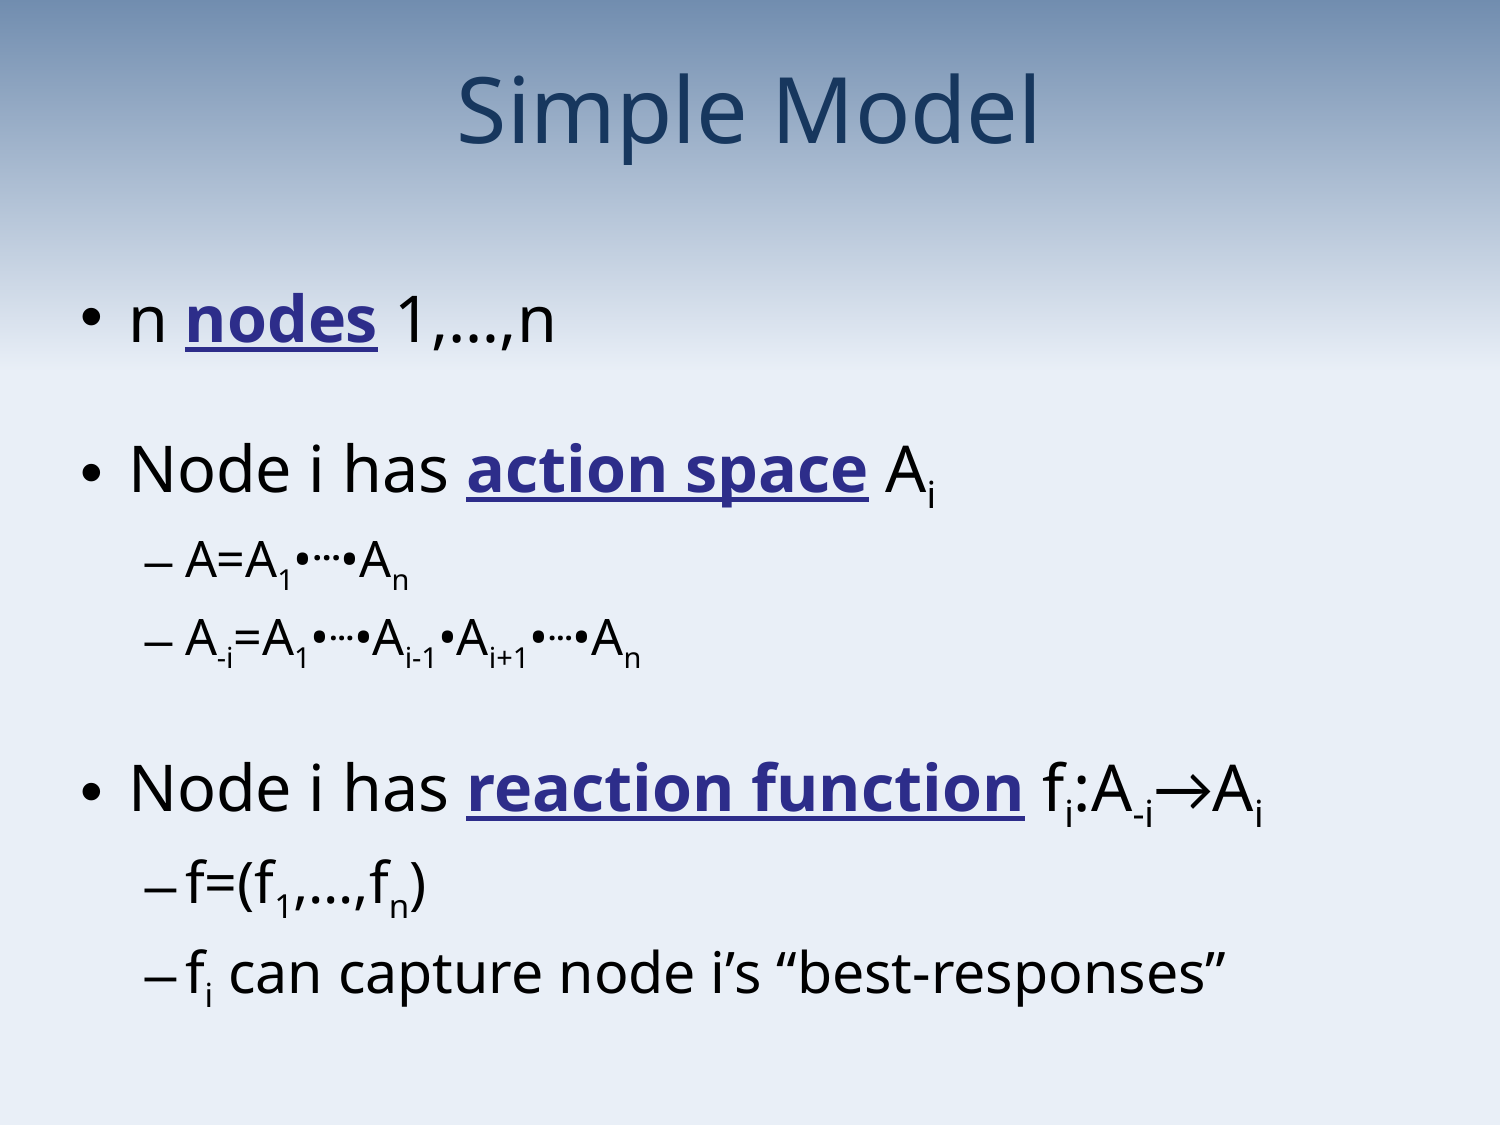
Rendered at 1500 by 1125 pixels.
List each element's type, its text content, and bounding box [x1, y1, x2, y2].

title Simple Model [0, 12, 1500, 201]
list n nodes 1,…,n Node i has action space Ai A=A1•…•An A-i=A1•…•Ai-1•Ai+1•…•An Node i has reaction function fi:A-i→Ai f=(f1,…,fn) fi can capture node i’s “best-responses” [65, 270, 1500, 1030]
